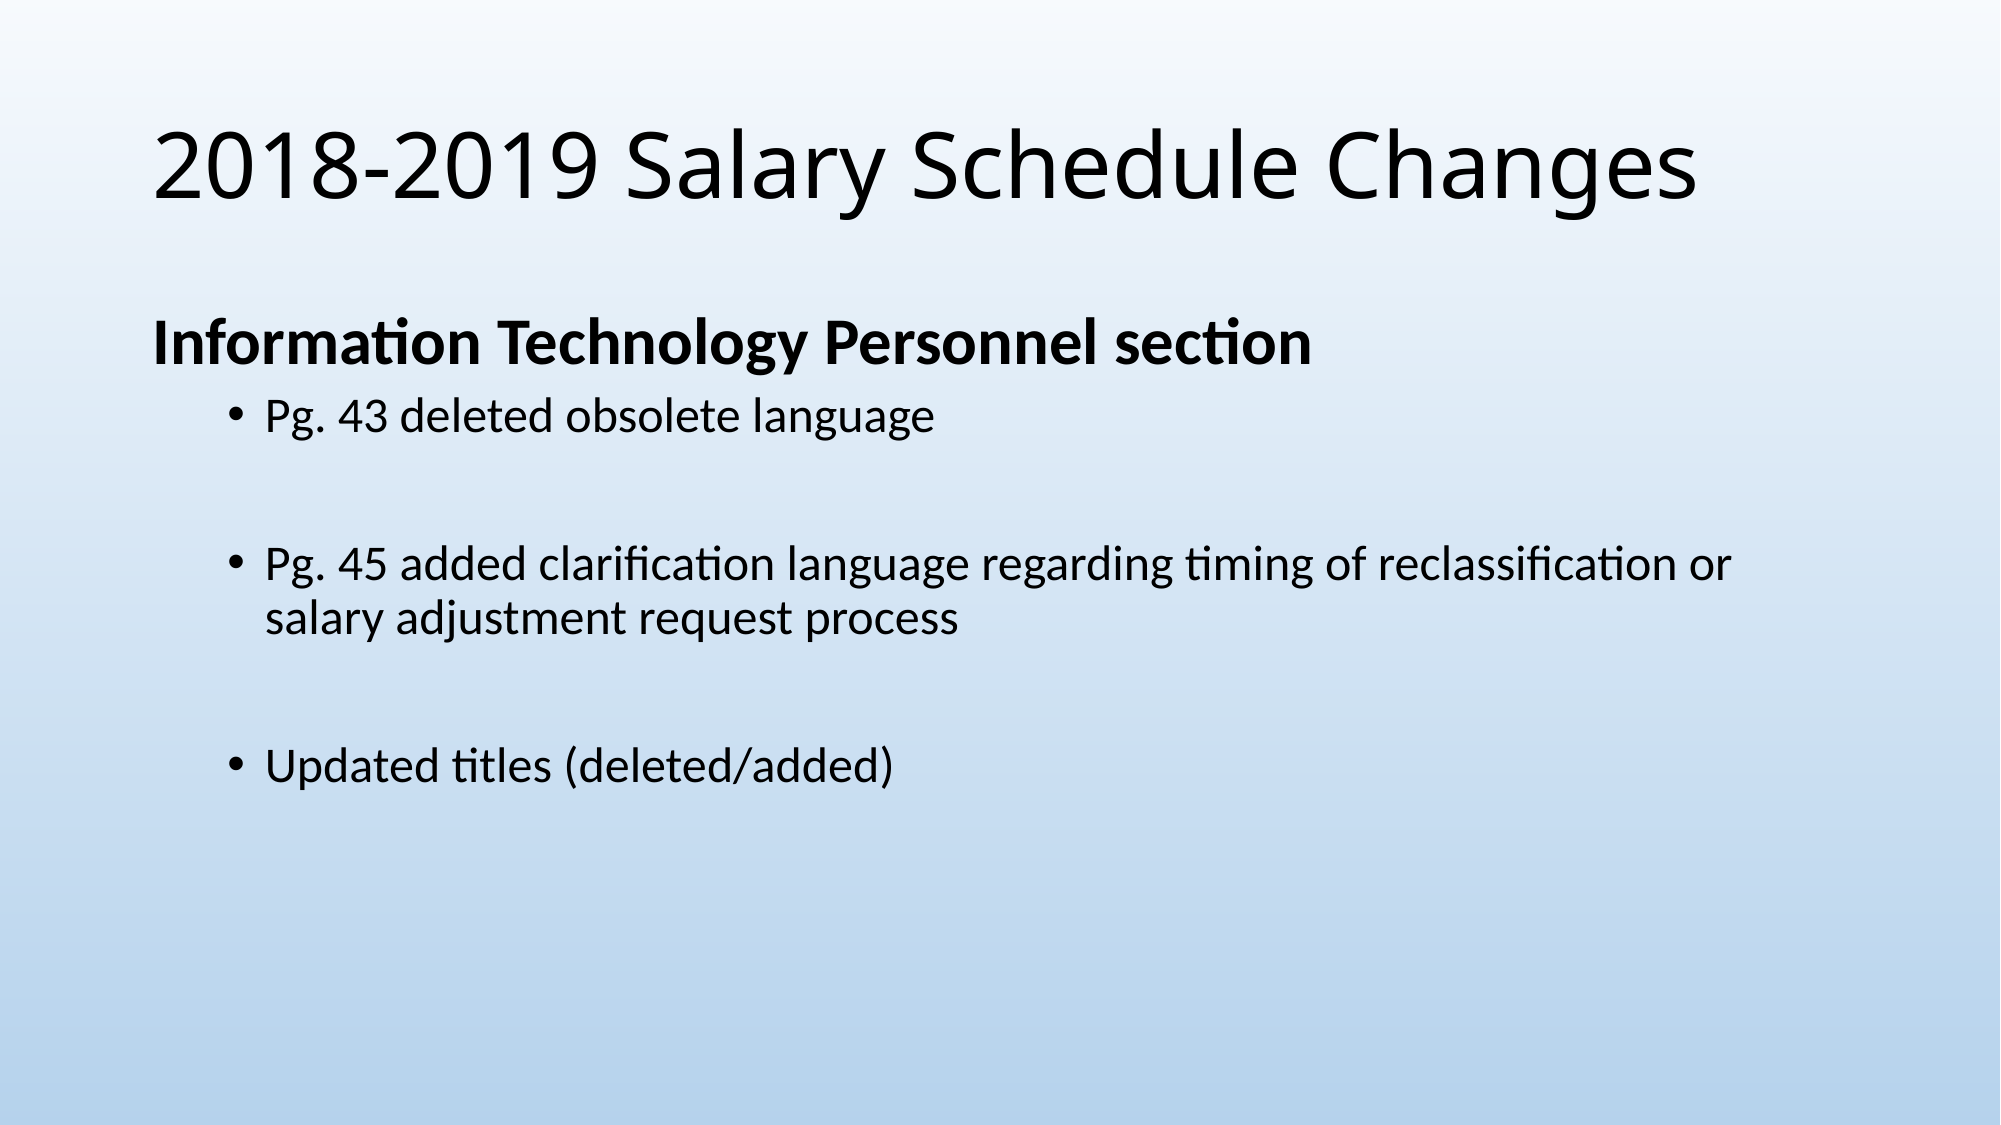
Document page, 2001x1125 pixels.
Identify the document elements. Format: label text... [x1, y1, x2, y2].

title 2018-2019 Salary Schedule Changes [137, 59, 1863, 278]
list Information Technology Personnel section Pg. 43 deleted obsolete language Pg. 45 added clarification language regarding timing of reclassification or salary adjustment request process Updated titles (deleted/added) [137, 299, 1863, 1014]
